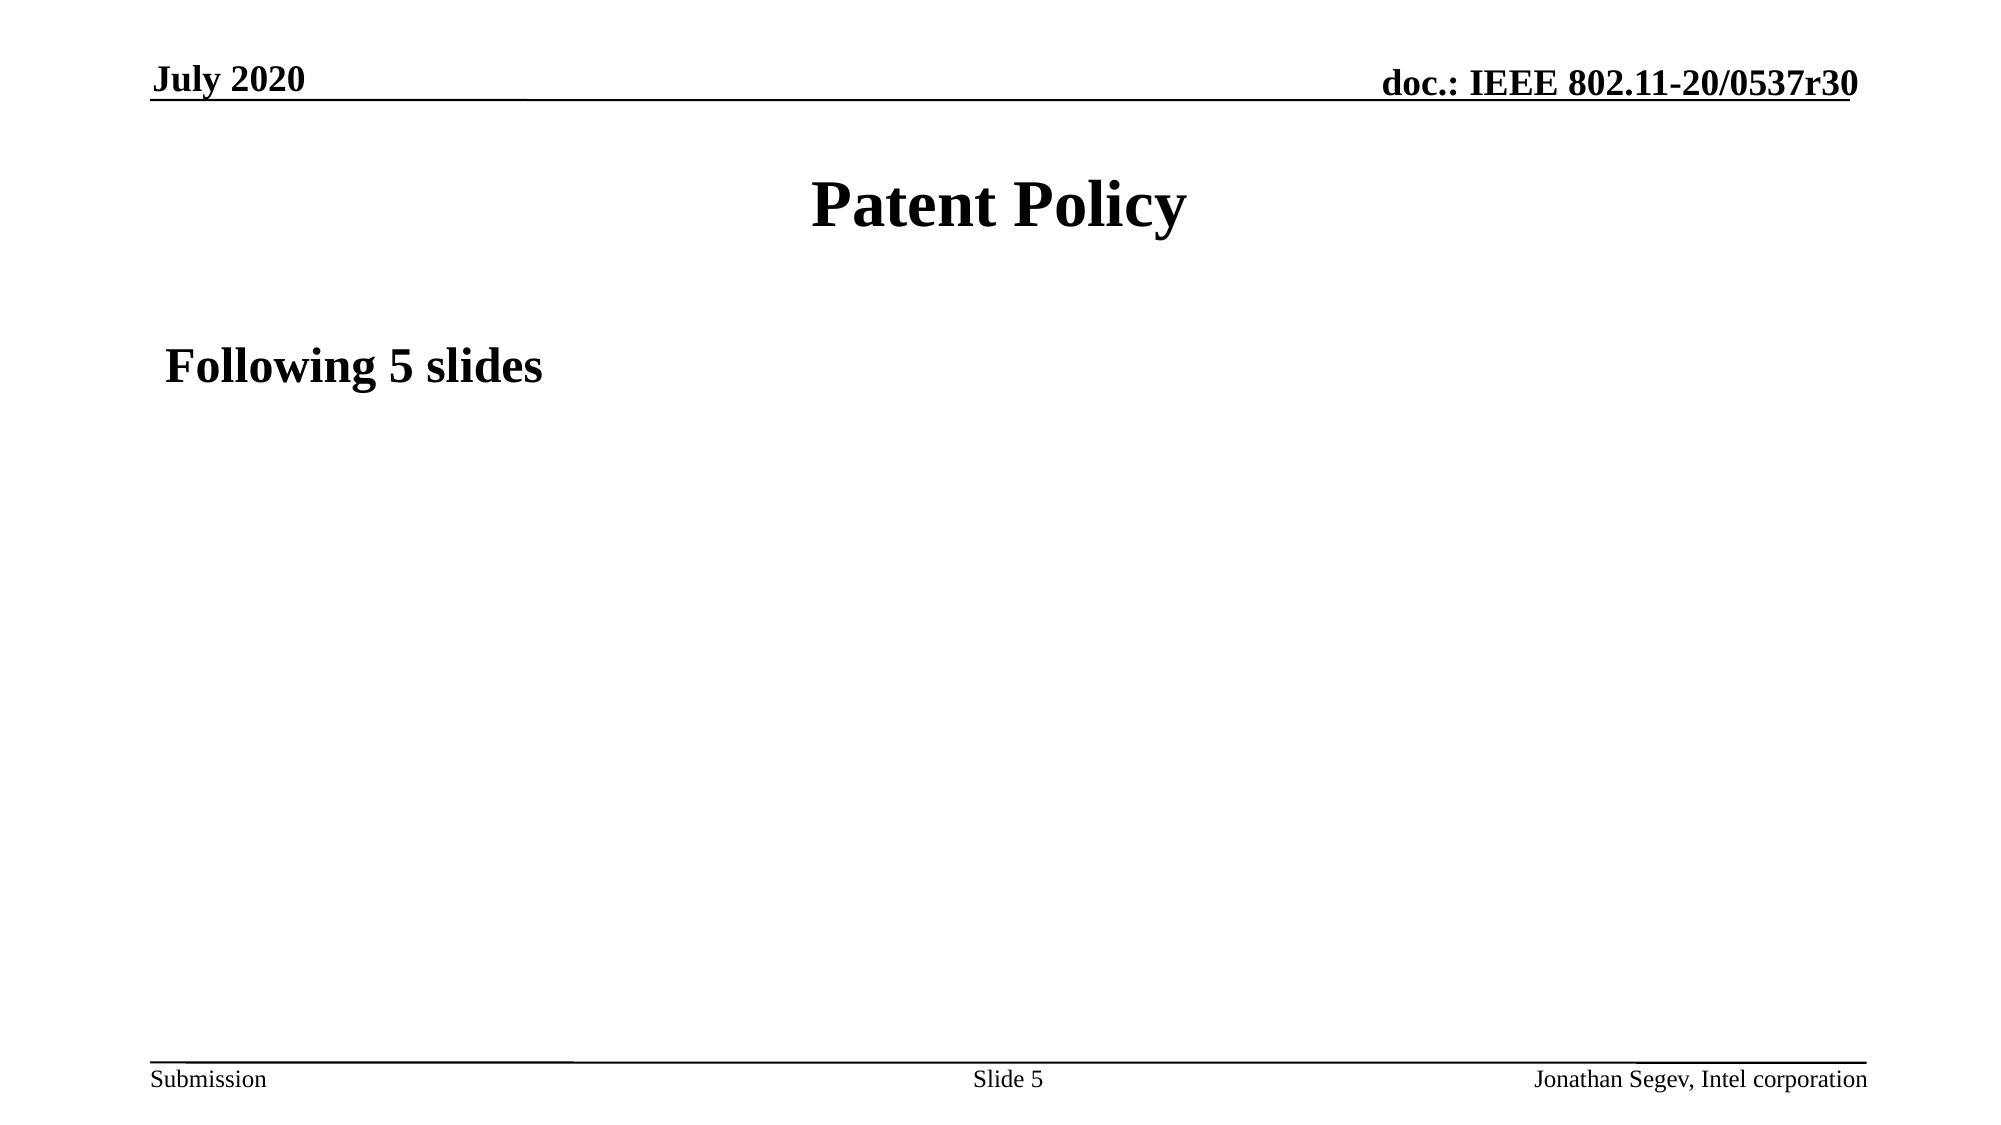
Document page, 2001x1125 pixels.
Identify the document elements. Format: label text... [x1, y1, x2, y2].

footer Jonathan Segev, Intel corporation [1171, 1061, 1869, 1093]
slide_number Slide 5 [950, 1061, 1067, 1123]
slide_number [152, 54, 563, 100]
title Patent Policy [149, 112, 1850, 288]
list Following 5 slides [149, 324, 1850, 1000]
